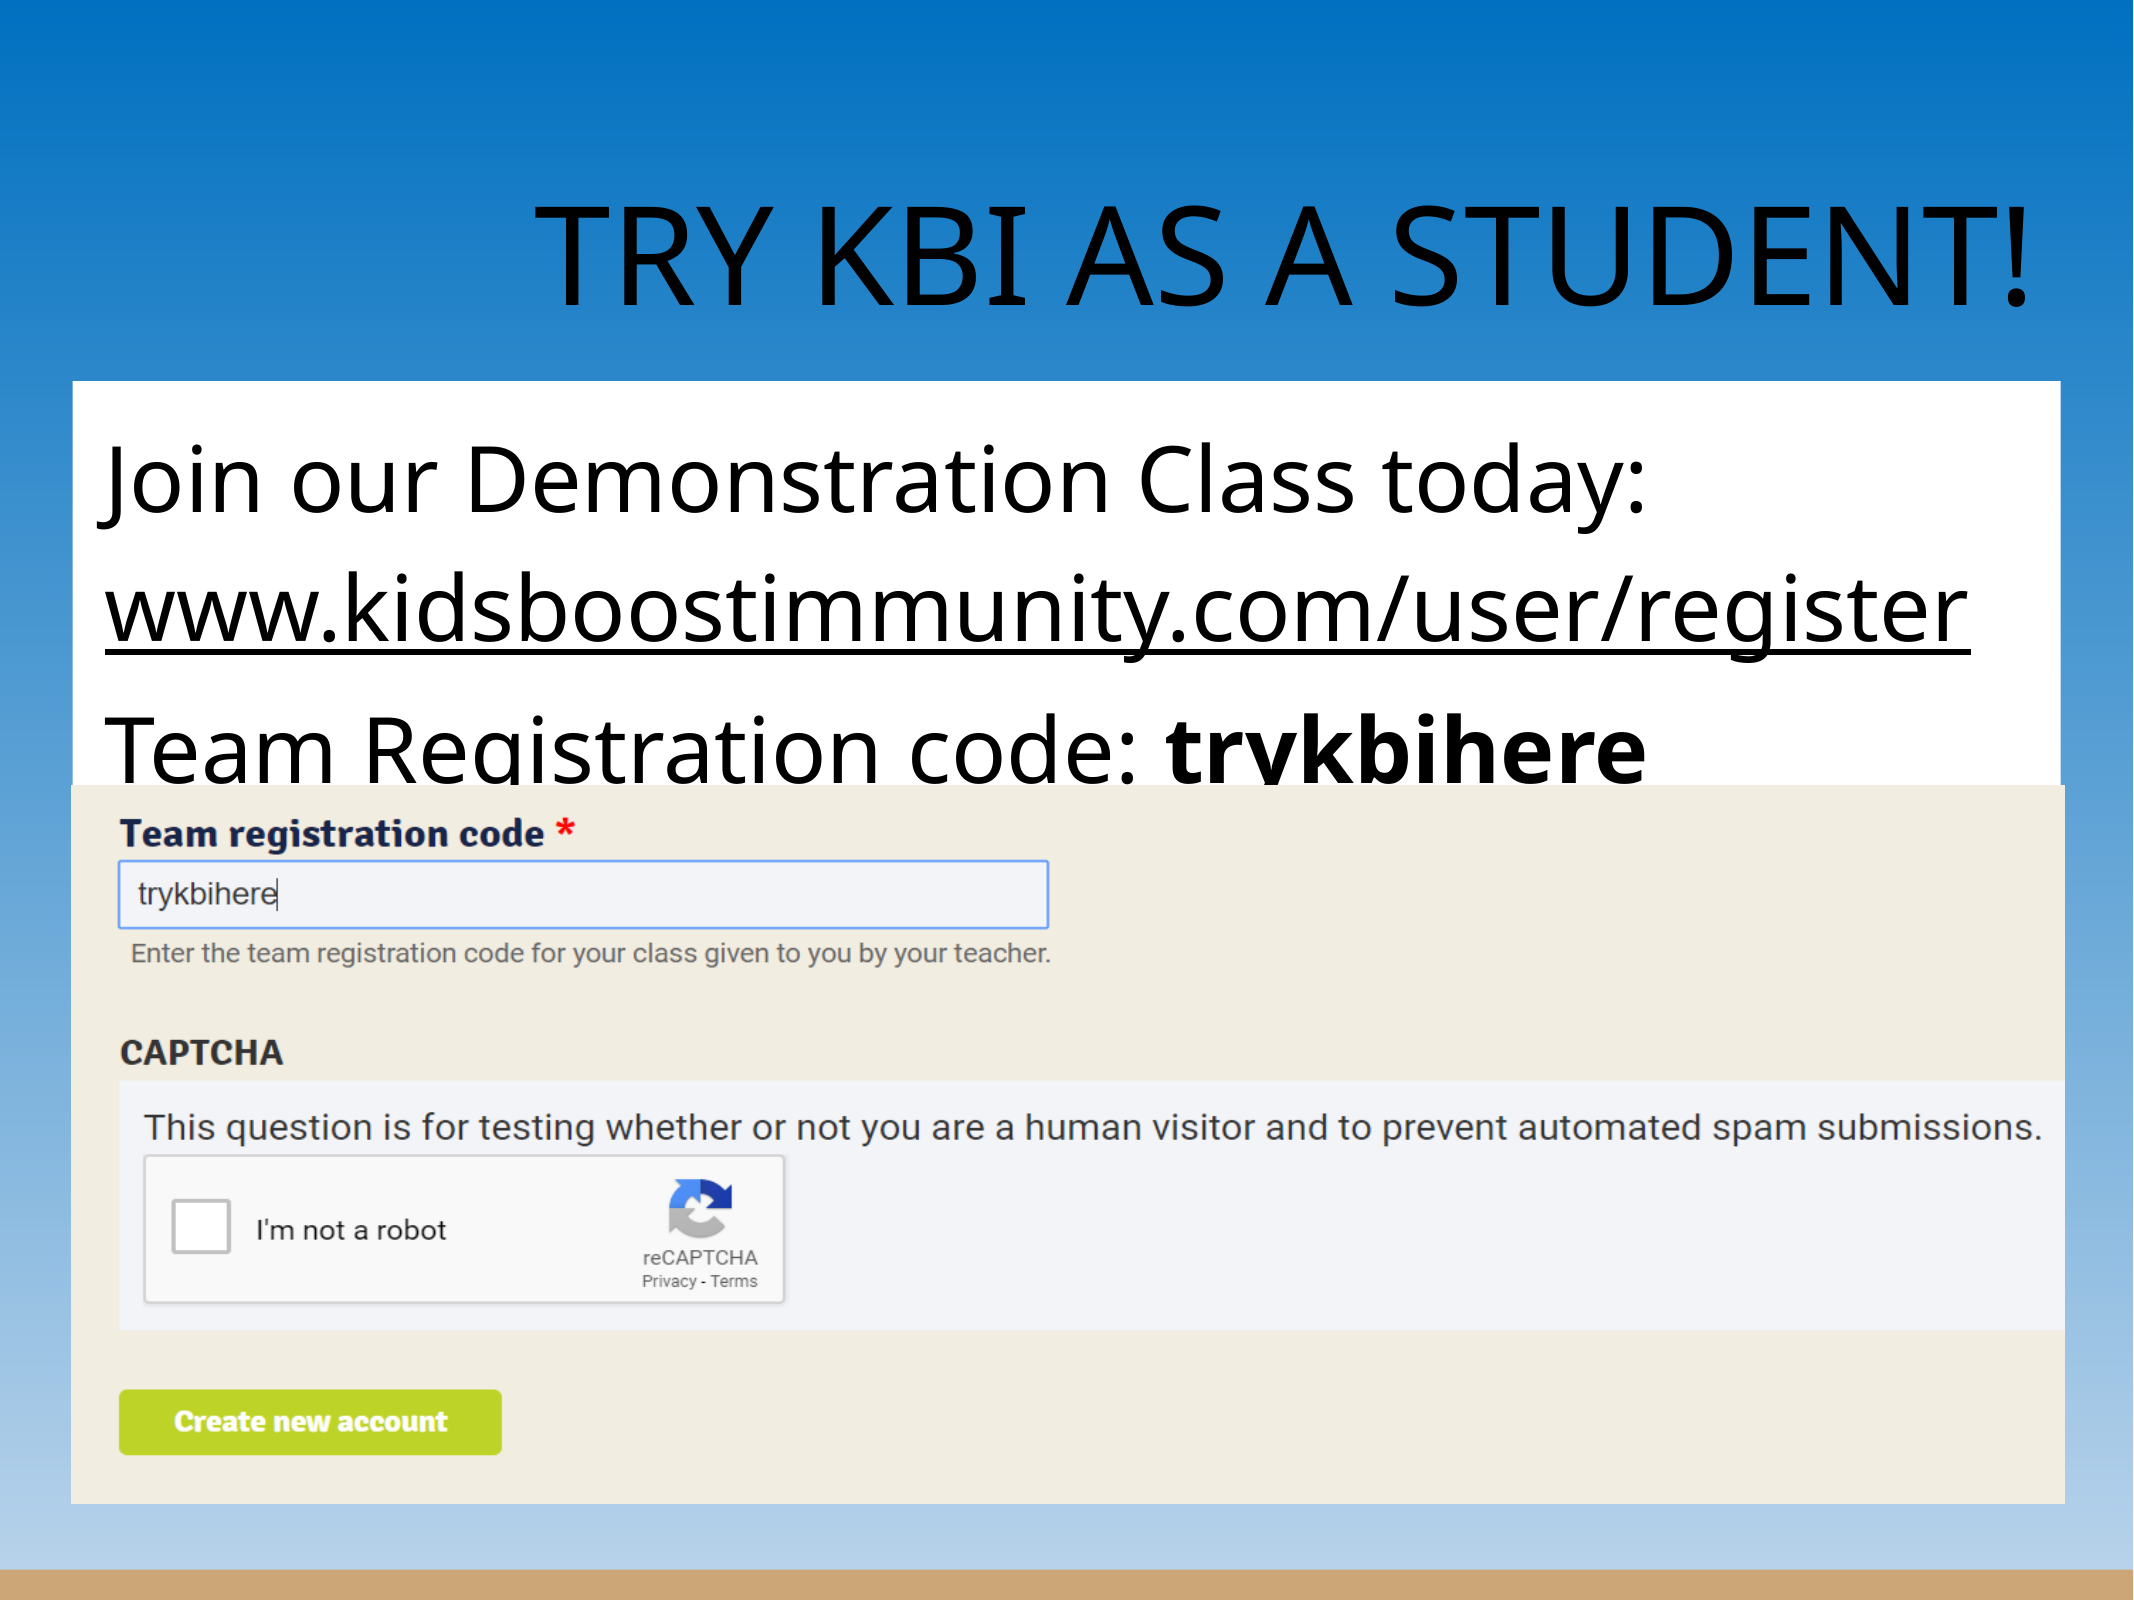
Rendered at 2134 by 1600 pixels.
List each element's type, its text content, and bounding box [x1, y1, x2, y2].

title TRY KBI AS A STUDENT! [72, 98, 2061, 357]
list Join our Demonstration Class today: www.kidsboostimmunity.com/user/register Team Registration code: trykbihere [72, 381, 2061, 783]
picture [70, 785, 2065, 1504]
